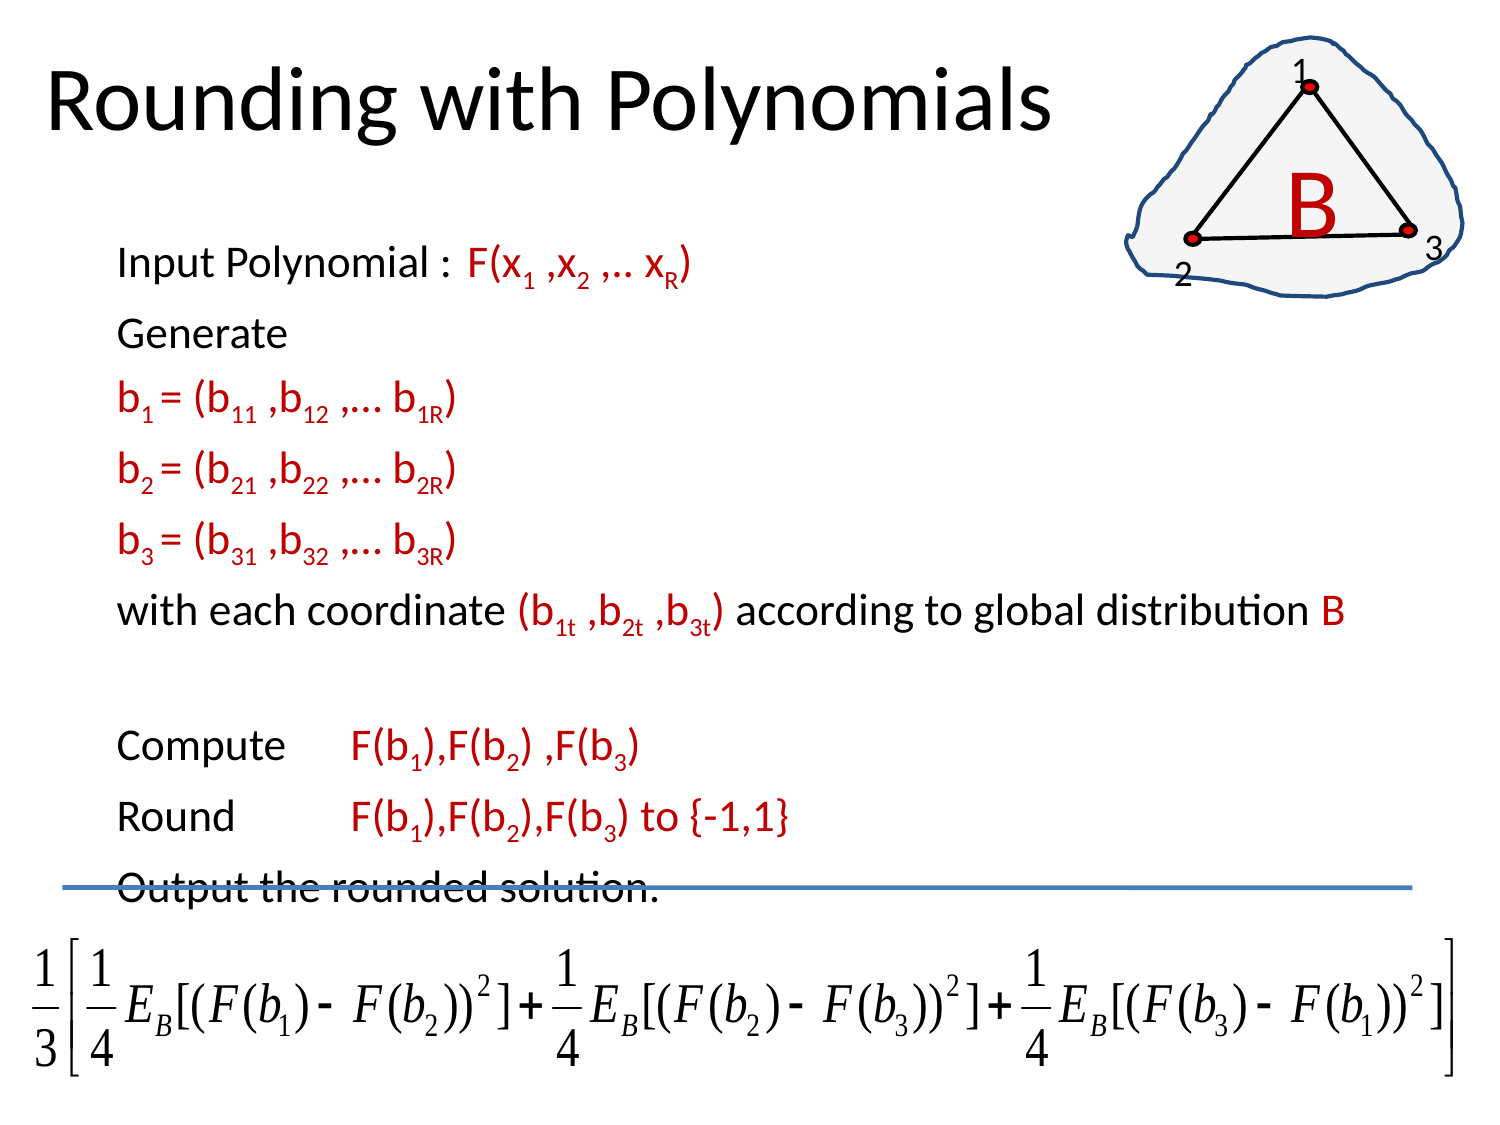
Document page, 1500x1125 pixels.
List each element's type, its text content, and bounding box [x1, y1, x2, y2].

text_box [24, 928, 1471, 1088]
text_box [1124, 37, 1463, 297]
title Rounding with Polynomials [0, 0, 1138, 188]
list Input Polynomial : F(x1 ,x2 ,.. xR) Generate b1 = (b11 ,b12 ,… b1R) b2 = (b21 ,b22 ,… b2R) b3 = (b31 ,b32 ,… b3R) with each coordinate (b1t ,b2t ,b3t) according to global distribution B Compute F(b1),F(b2) ,F(b3) Round F(b1),F(b2),F(b3) to {-1,1} Output the rounded solution. [50, 224, 1413, 925]
